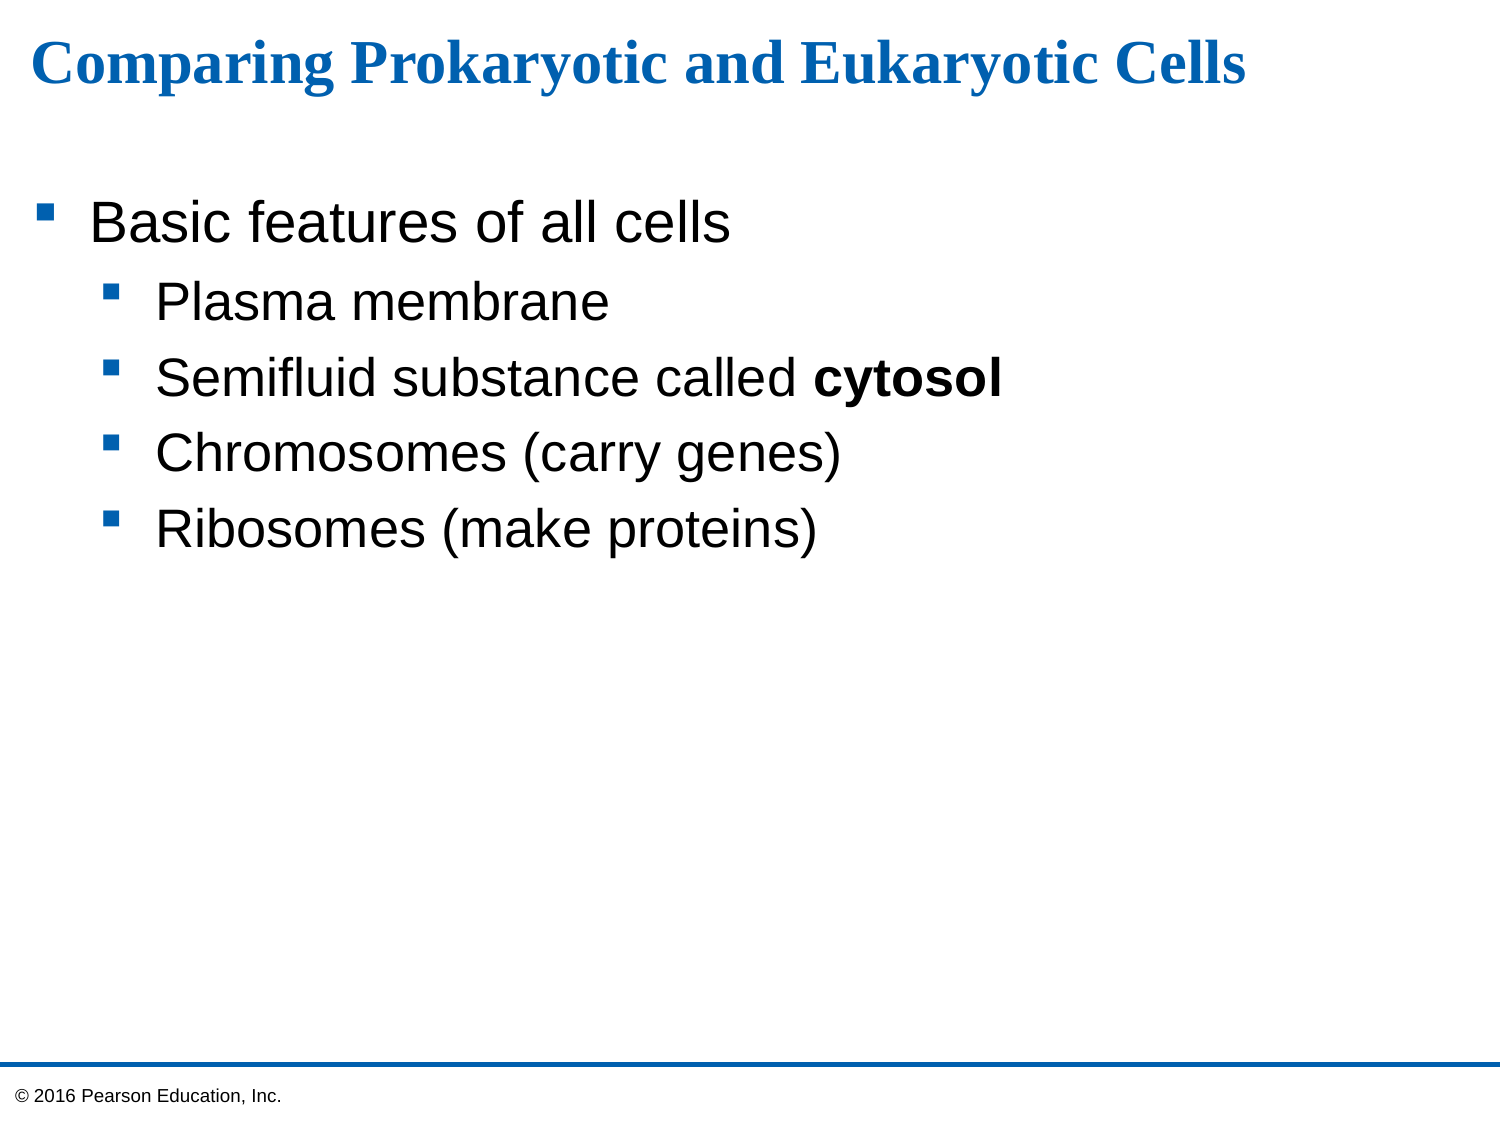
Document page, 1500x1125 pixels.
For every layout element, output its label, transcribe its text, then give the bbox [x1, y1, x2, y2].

footer © 2016 Pearson Education, Inc. [0, 1064, 507, 1125]
title Comparing Prokaryotic and Eukaryotic Cells [29, 29, 1470, 165]
list Basic features of all cells Plasma membrane Semifluid substance called cytosol Chromosomes (carry genes) Ribosomes (make proteins) [23, 184, 1464, 1043]
